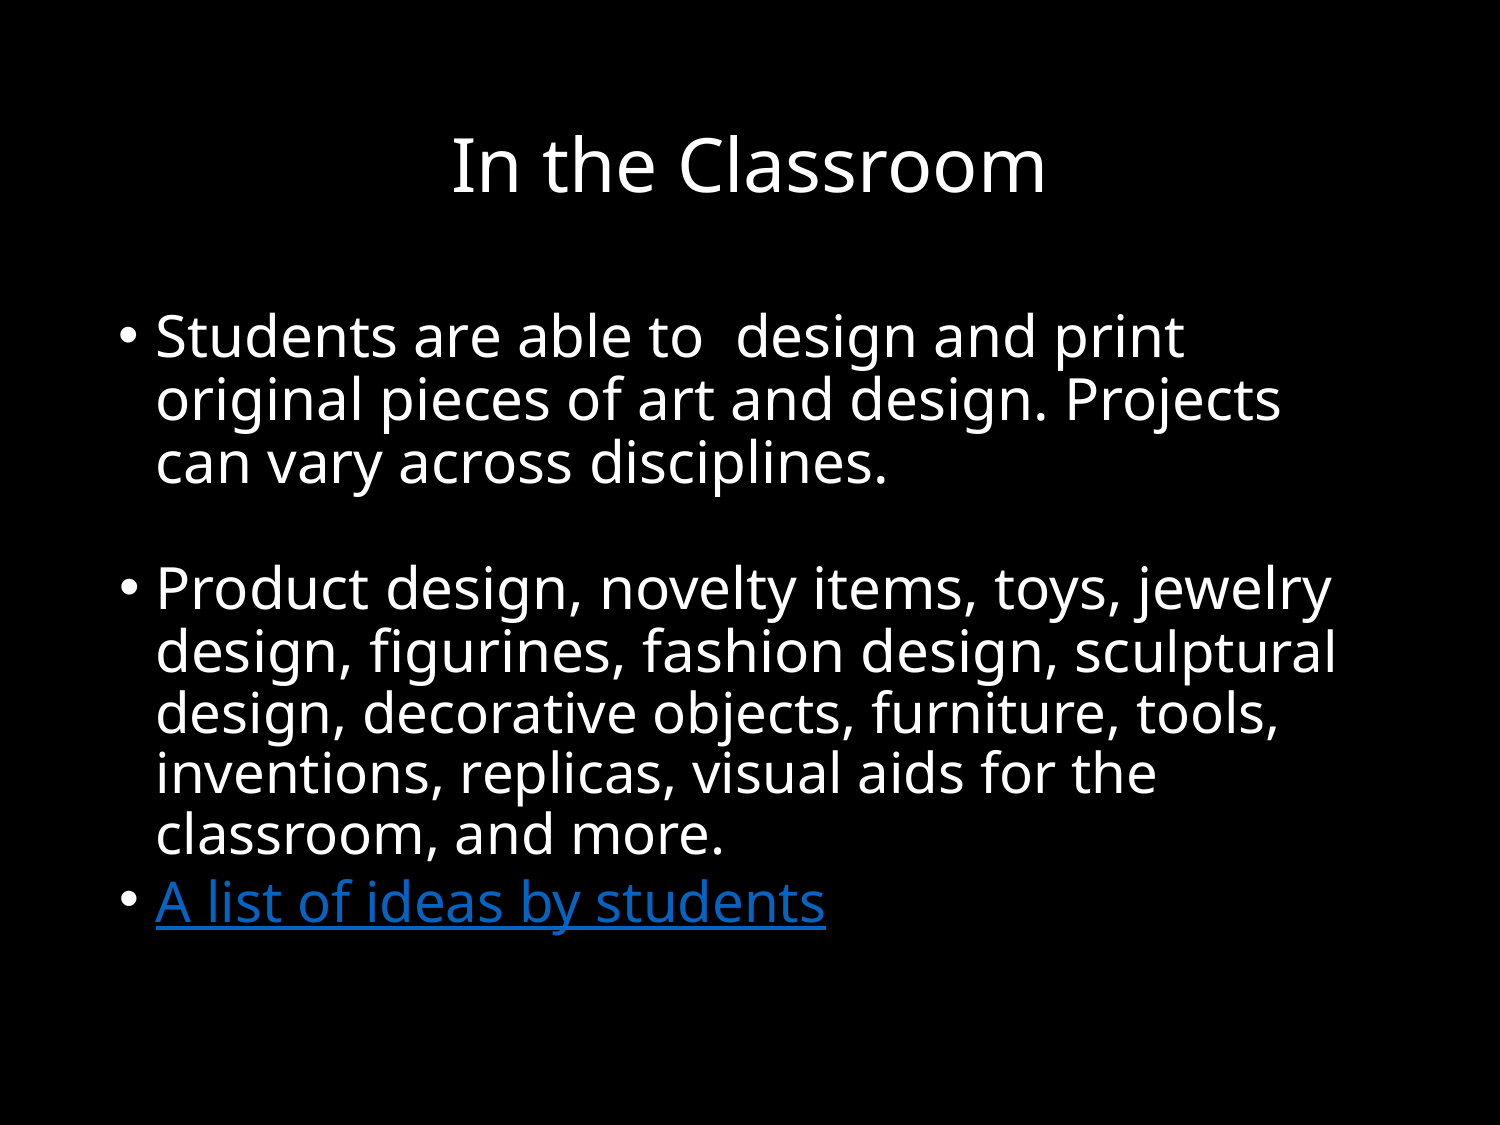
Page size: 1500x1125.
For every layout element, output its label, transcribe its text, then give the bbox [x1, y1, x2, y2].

list Students are able to design and print original pieces of art and design. Projects can vary across disciplines. Product design, novelty items, toys, jewelry design, figurines, fashion design, sculptural design, decorative objects, furniture, tools, inventions, replicas, visual aids for the classroom, and more. A list of ideas by students [103, 299, 1397, 1086]
title In the Classroom [103, 59, 1397, 278]
